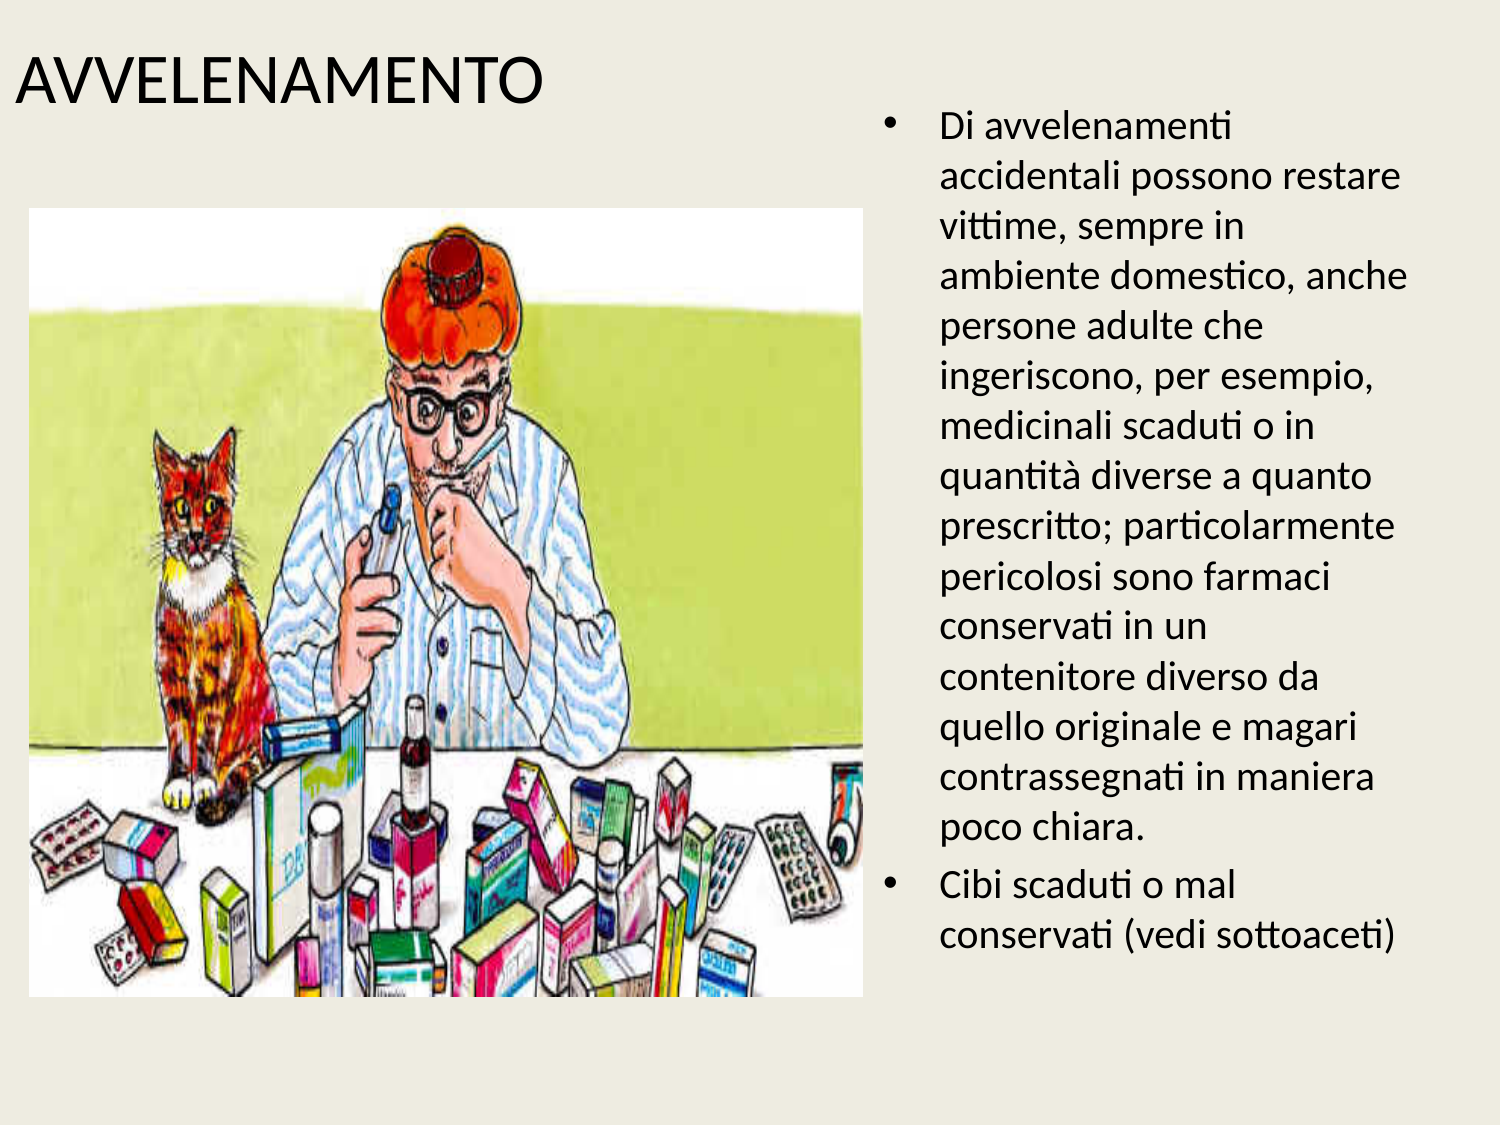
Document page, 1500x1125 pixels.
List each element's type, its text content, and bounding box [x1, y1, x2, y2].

title AVVELENAMENTO [0, 0, 656, 149]
list Di avvelenamenti accidentali possono restare vittime, sempre in ambiente domestico, anche persone adulte che ingeriscono, per esempio, medicinali scaduti o in quantità diverse a quanto prescritto; particolarmente pericolosi sono farmaci conservati in un contenitore diverso da quello originale e magari contrassegnati in maniera poco chiara. Cibi scaduti o mal conservati (vedi sottoaceti) [868, 90, 1425, 1012]
picture [29, 207, 863, 997]
